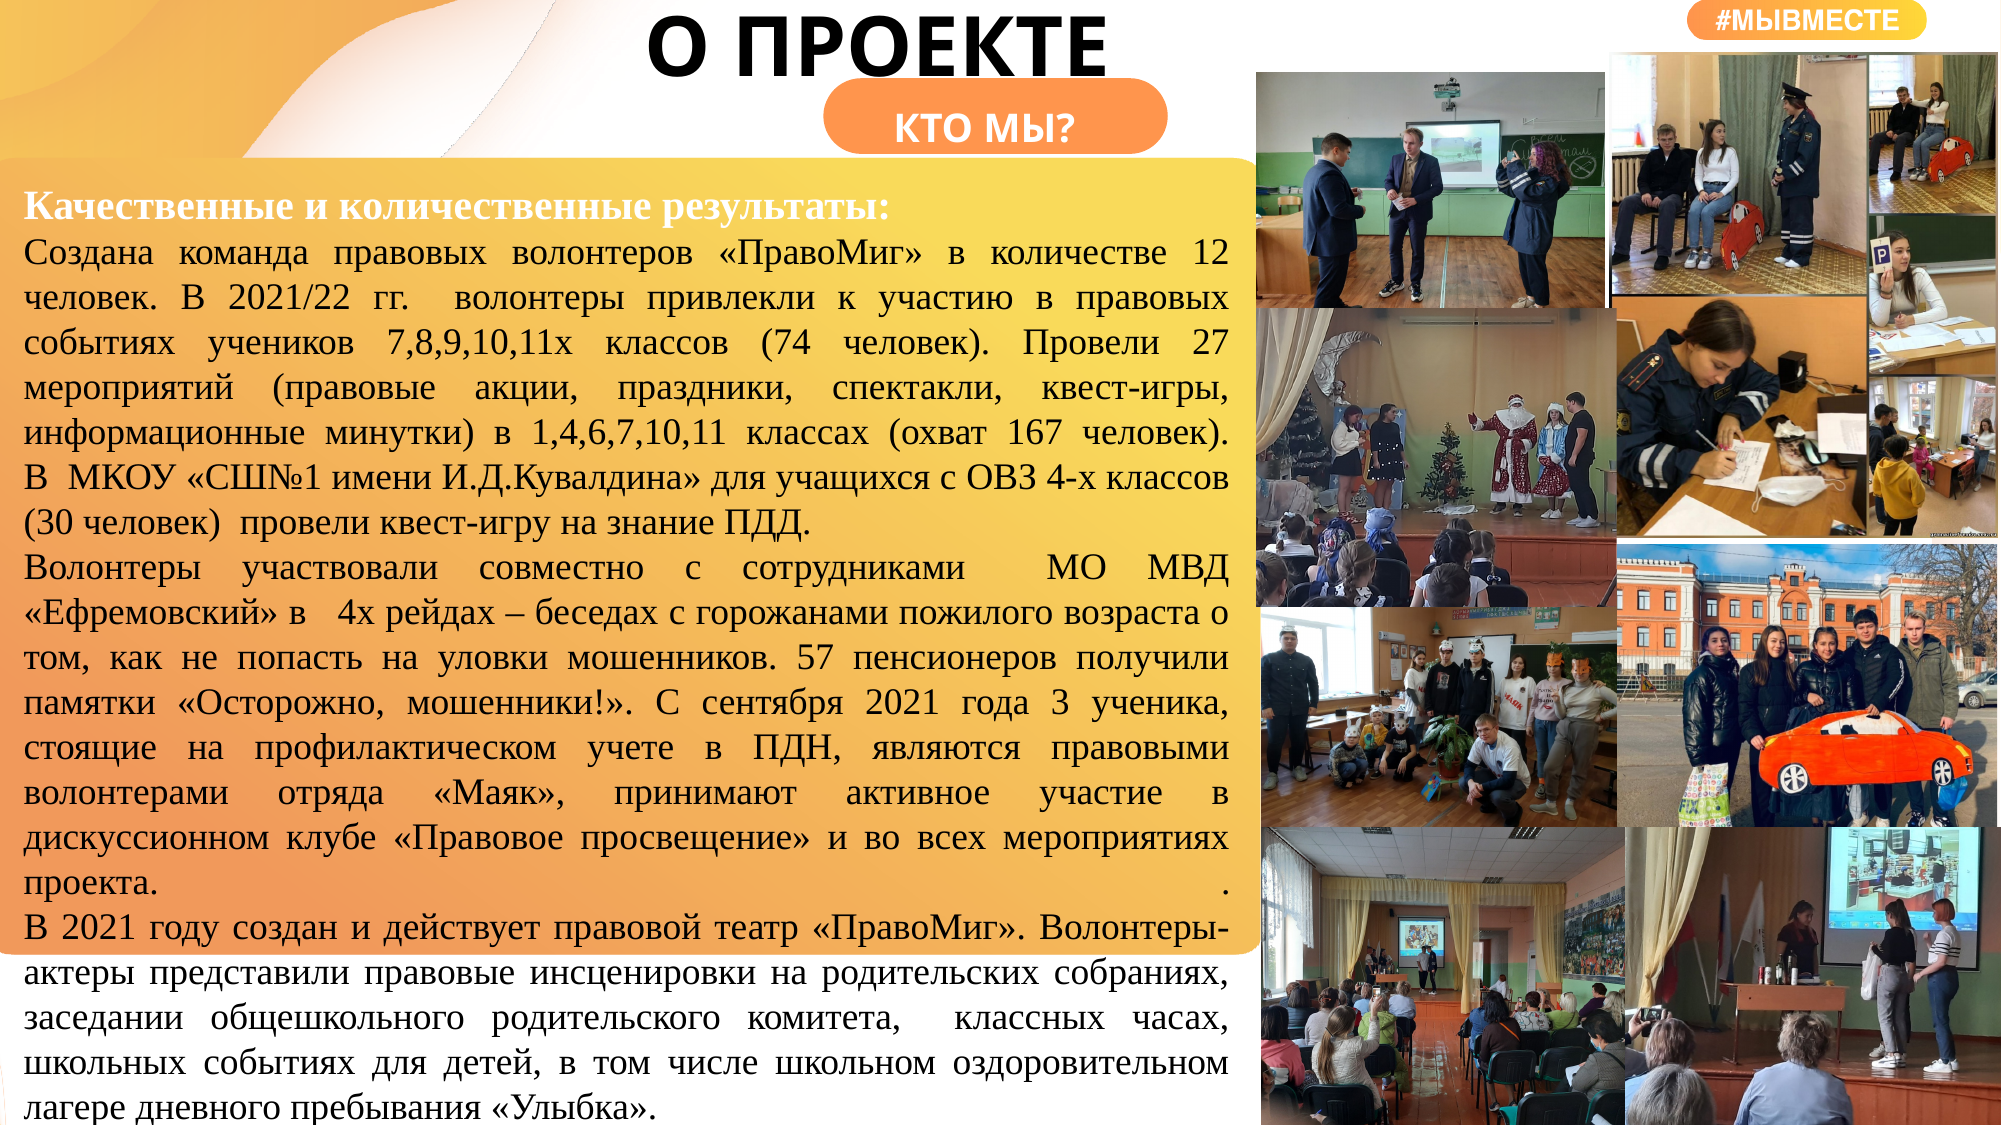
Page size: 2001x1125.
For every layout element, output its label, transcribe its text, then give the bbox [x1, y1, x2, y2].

picture [0, 0, 2001, 1125]
text_box [823, 101, 1168, 154]
text_box Качественные и количественные результаты: Создана команда правовых волонтеров «ПравоМиг» в количестве 12 человек. В 2021/22 гг. волонтеры привлекли к участию в правовых событиях учеников 7,8,9,10,11х классов (74 человек). Провели 27 мероприятий (правовые акции, праздники, спектакли, квест-игры, информационные минутки) в 1,4,6,7,10,11 классах (охват 167 человек). В МКОУ «СШ№1 имени И.Д.Кувалдина» для учащихся с ОВЗ 4-х классов (30 человек) провели квест-игру на знание ПДД. Волонтеры участвовали совместно с сотрудниками МО МВД «Ефремовский» в 4х рейдах – беседах с горожанами пожилого возраста о том, как не попасть на уловки мошенников. 57 пенсионеров получили памятки «Осторожно, мошенники!». С сентября 2021 года 3 ученика, стоящие на профилактическом учете в ПДН, являются правовыми волонтерами отряда «Маяк», принимают активное участие в дискуссионном клубе «Правовое просвещение» и во всех мероприятиях проекта. . В 2021 году создан и действует правовой театр «ПравоМиг». Волонтеры-актеры представили правовые инсценировки на родительских собраниях, заседании общешкольного родительского комитета, классных часах, школьных событиях для детей, в том числе школьном оздоровительном лагере дневного пребывания «Улыбка». [14, 964, 1246, 1006]
picture [1686, 0, 1927, 41]
text_box [14, 964, 1256, 1125]
text_box КТО МЫ? [878, 95, 1113, 147]
text_box О ПРОЕКТЕ [726, 0, 1195, 101]
text_box [726, 0, 2000, 155]
